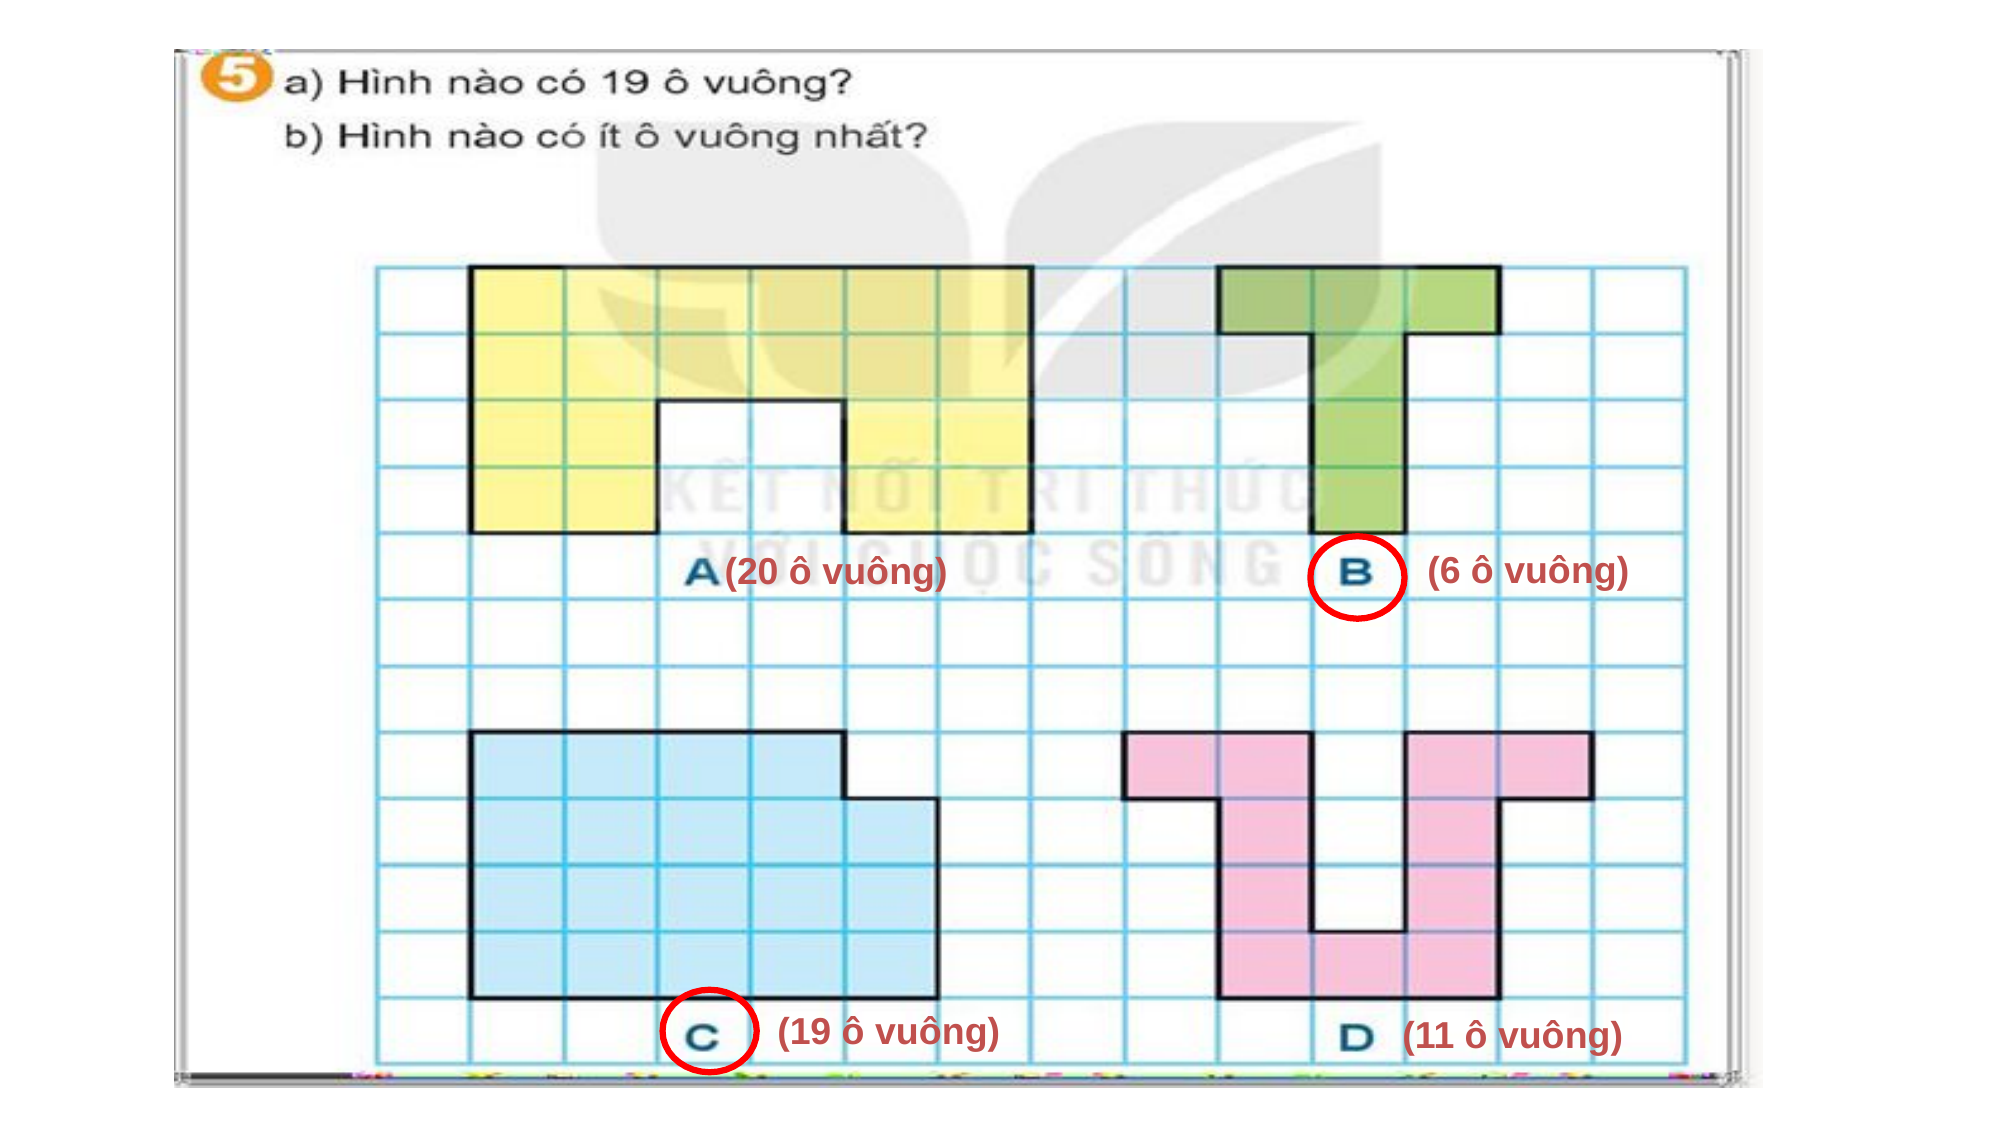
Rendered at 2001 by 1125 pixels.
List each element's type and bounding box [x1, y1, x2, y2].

picture [174, 49, 1763, 1088]
